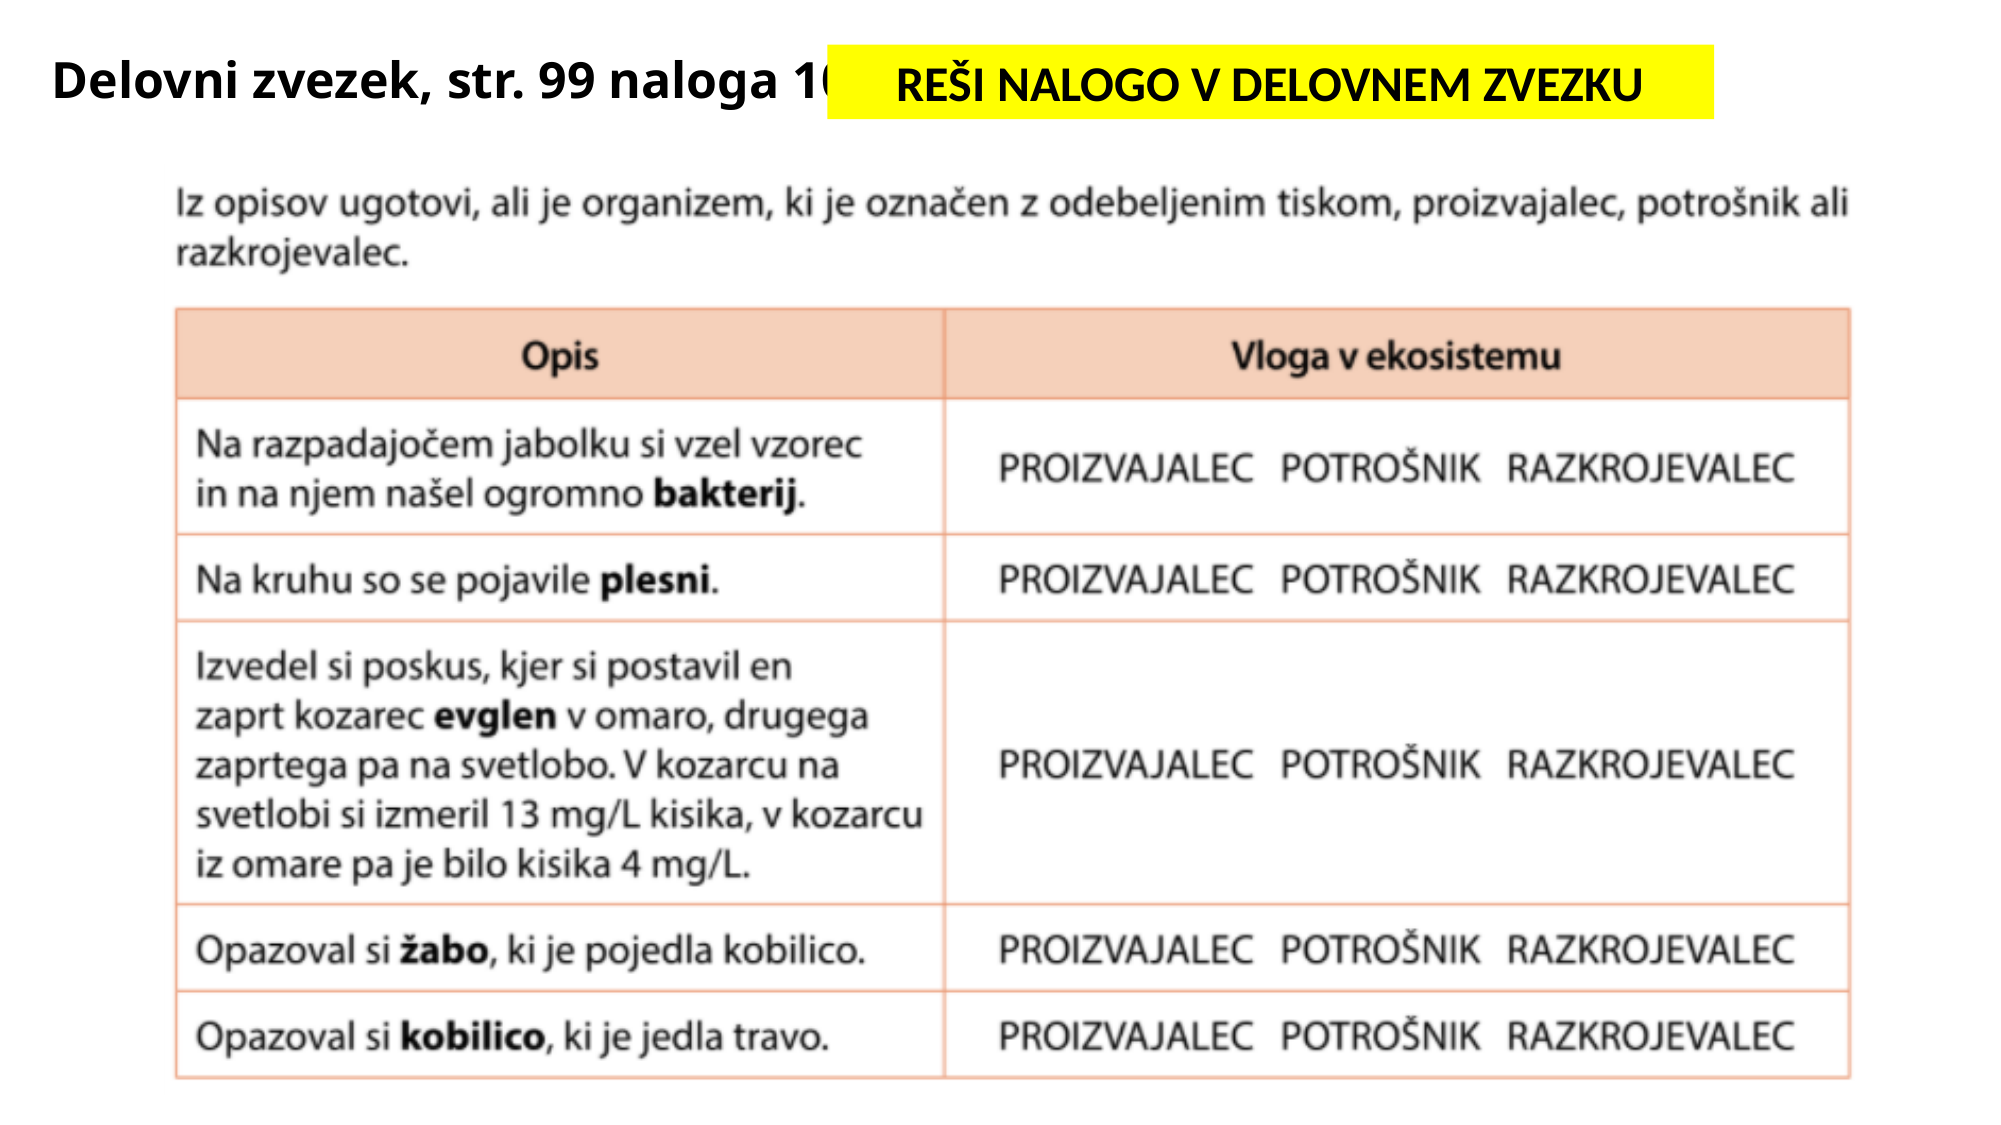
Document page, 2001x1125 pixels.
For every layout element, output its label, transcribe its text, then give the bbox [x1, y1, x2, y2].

text_box REŠI NALOGO V DELOVNEM ZVEZKU [827, 44, 1715, 120]
picture [163, 164, 1867, 1095]
title Delovni zvezek, str. 99 naloga 10 [36, 34, 1762, 131]
